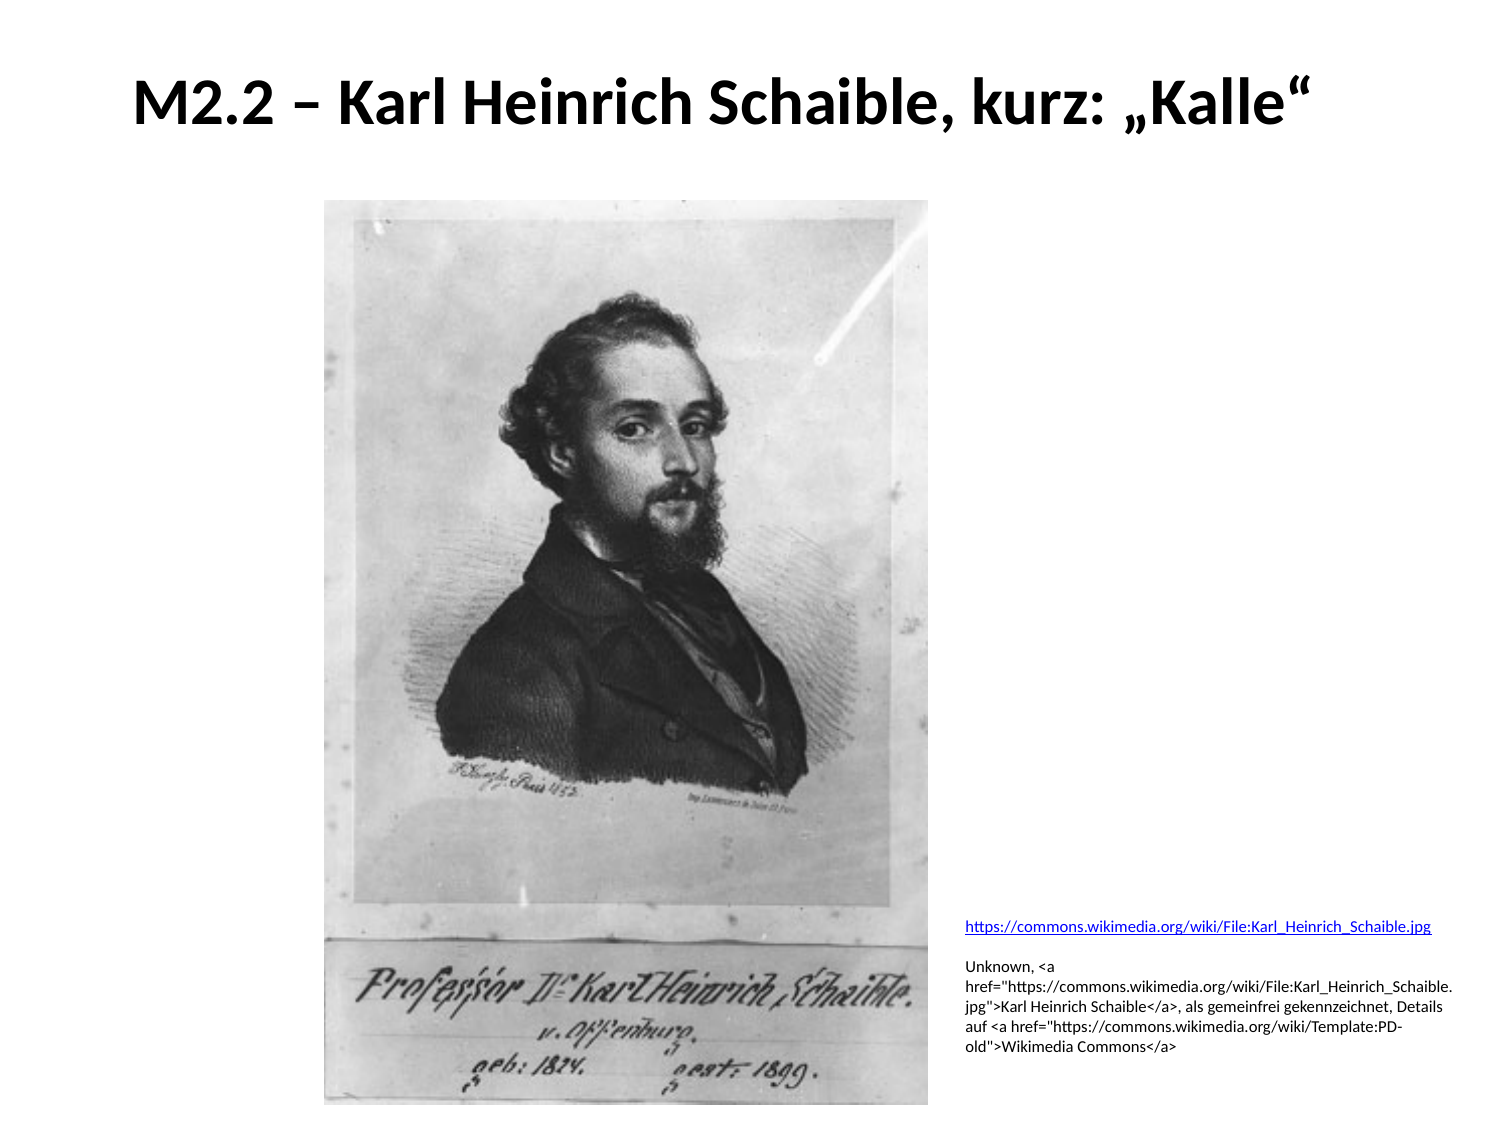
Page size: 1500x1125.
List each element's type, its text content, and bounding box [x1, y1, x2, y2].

picture [324, 200, 928, 1105]
text_box https://commons.wikimedia.org/wiki/File:Karl_Heinrich_Schaible.jpg Unknown, <a href="https://commons.wikimedia.org/wiki/File:Karl_Heinrich_Schaible.jpg">Karl Heinrich Schaible</a>, als gemeinfrei gekennzeichnet, Details auf <a href="https://commons.wikimedia.org/wiki/Template:PD-old">Wikimedia Commons</a> [950, 908, 1472, 1104]
title M2.2 – Karl Heinrich Schaible, kurz: „Kalle“ [4, 35, 1459, 161]
